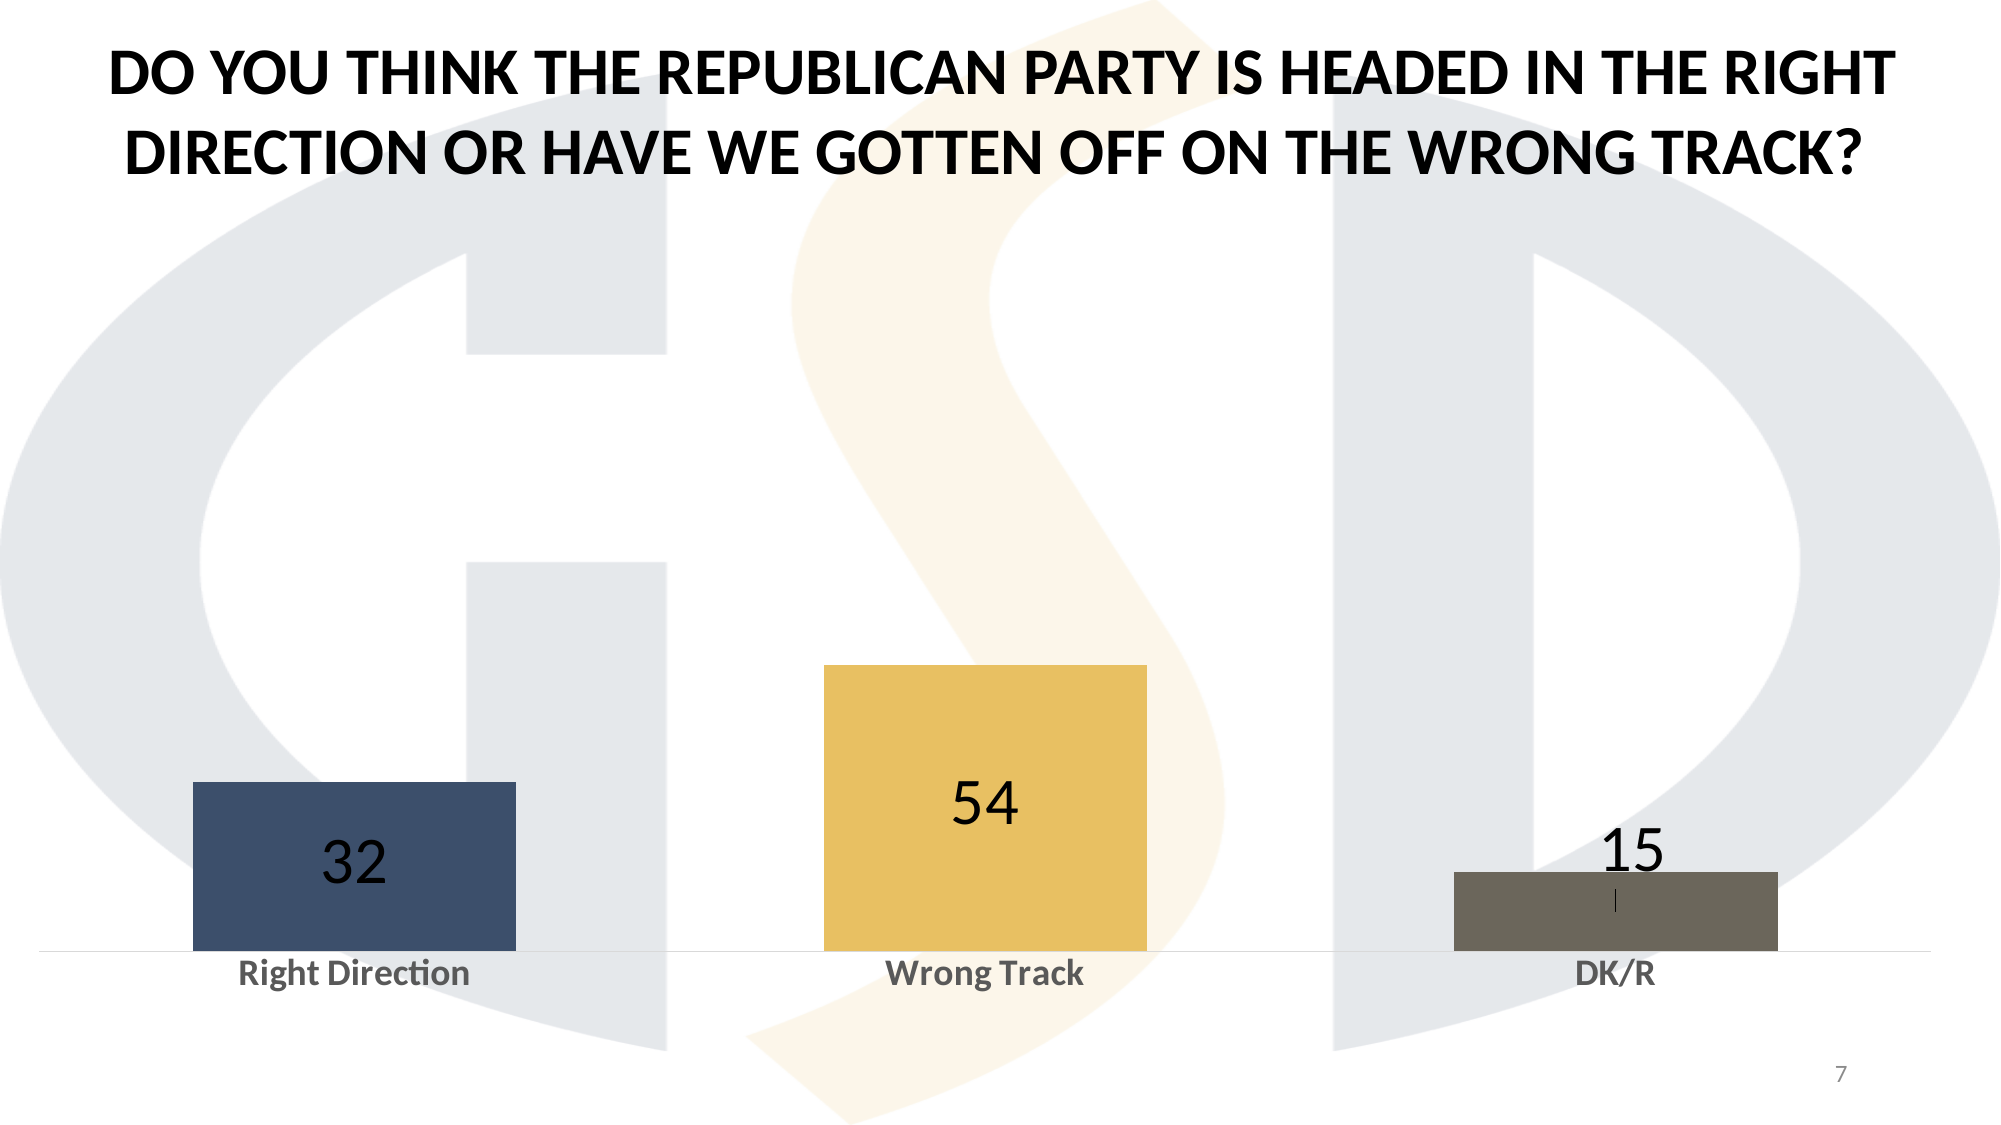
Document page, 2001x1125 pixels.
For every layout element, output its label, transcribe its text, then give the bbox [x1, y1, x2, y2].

slide_number 7 [1412, 1042, 1863, 1103]
text_box DO YOU THINK THE REPUBLICAN PARTY IS HEADED IN THE RIGHT DIRECTION OR HAVE WE GOTTEN OFF ON THE WRONG TRACK? [5, 20, 2000, 196]
chart [0, 409, 1971, 1007]
